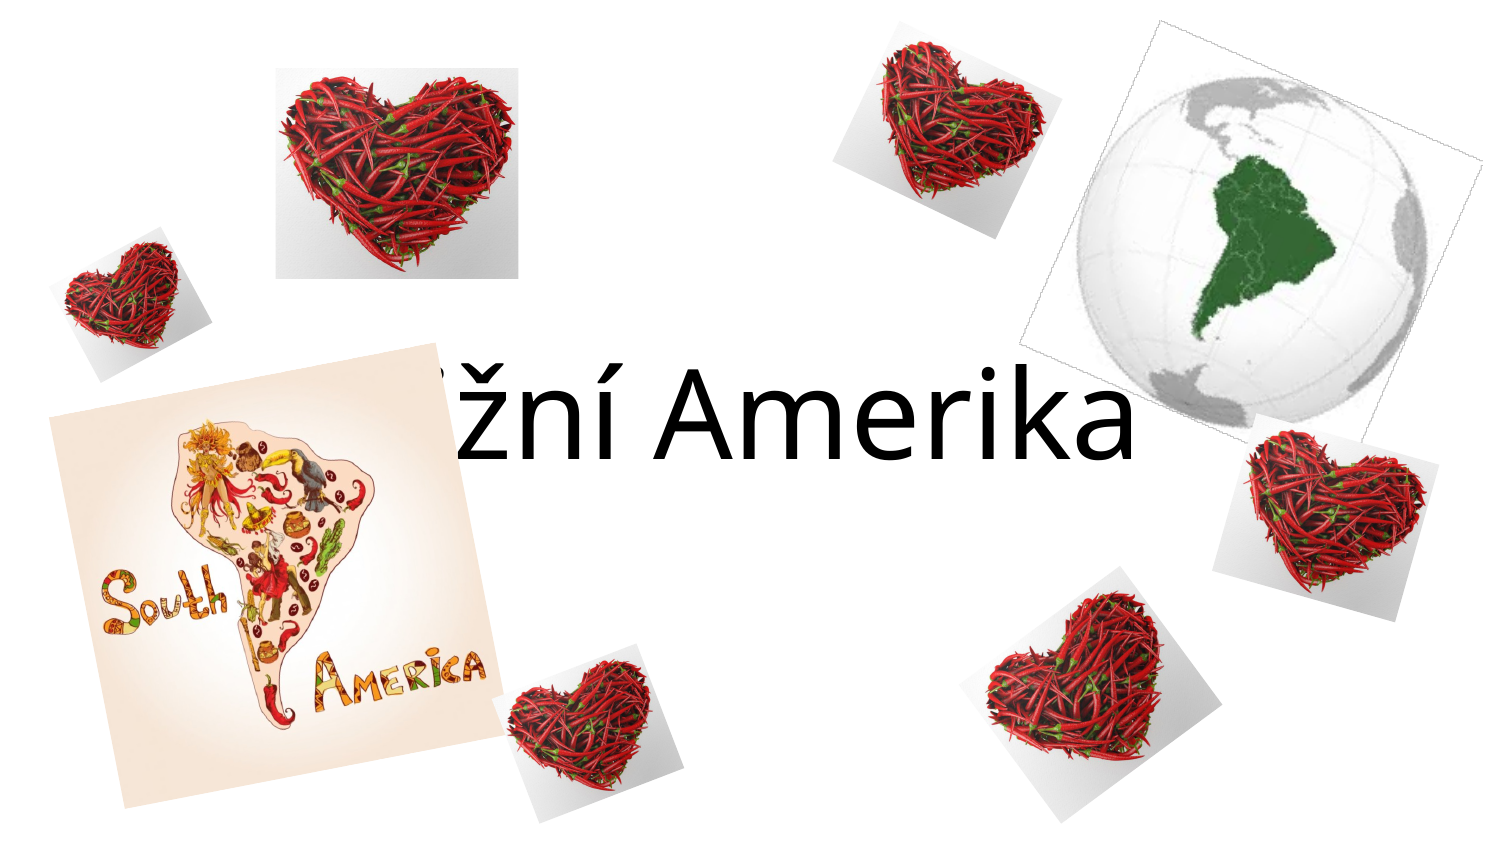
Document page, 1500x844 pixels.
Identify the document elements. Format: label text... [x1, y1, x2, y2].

picture [1019, 20, 1483, 623]
picture [48, 226, 685, 824]
picture [275, 68, 519, 279]
picture [832, 20, 1063, 240]
text_box Jižní Amerika [90, 201, 1440, 738]
picture [958, 565, 1223, 824]
